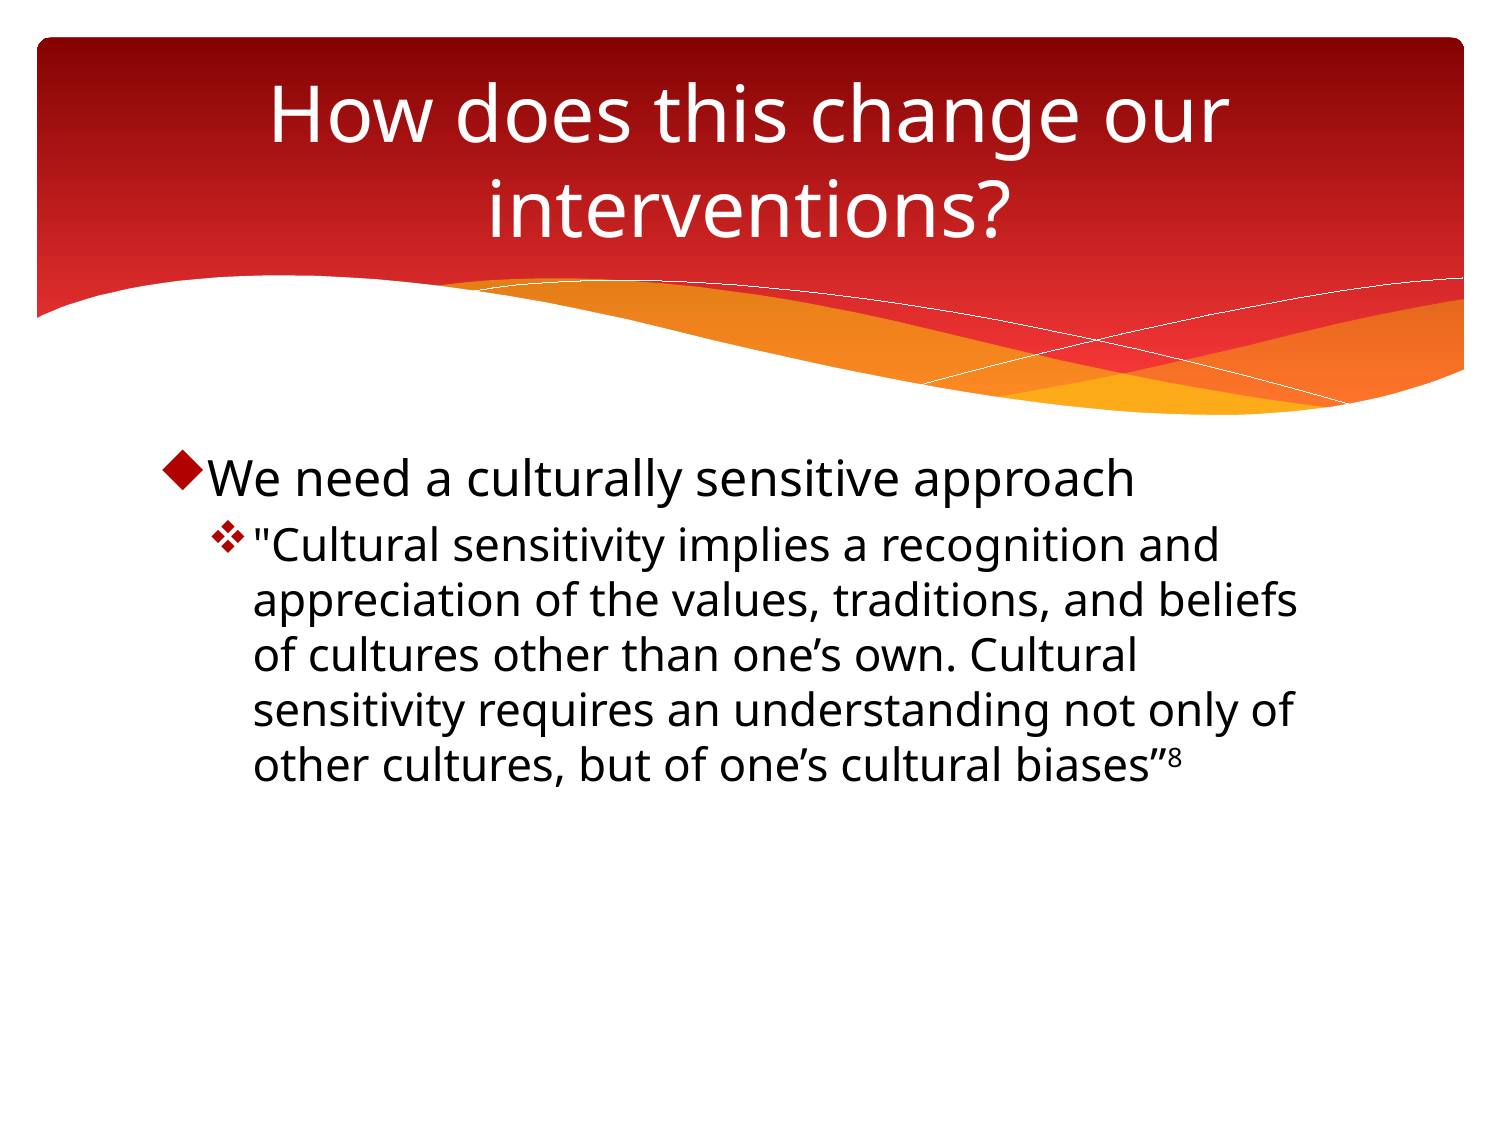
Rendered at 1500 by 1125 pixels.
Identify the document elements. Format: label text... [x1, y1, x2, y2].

list We need a culturally sensitive approach "Cultural sensitivity implies a recognition and appreciation of the values, traditions, and beliefs of cultures other than one’s own. Cultural sensitivity requires an understanding not only of other cultures, but of one’s cultural biases”8 [143, 438, 1359, 1005]
title How does this change our interventions? [75, 55, 1425, 261]
